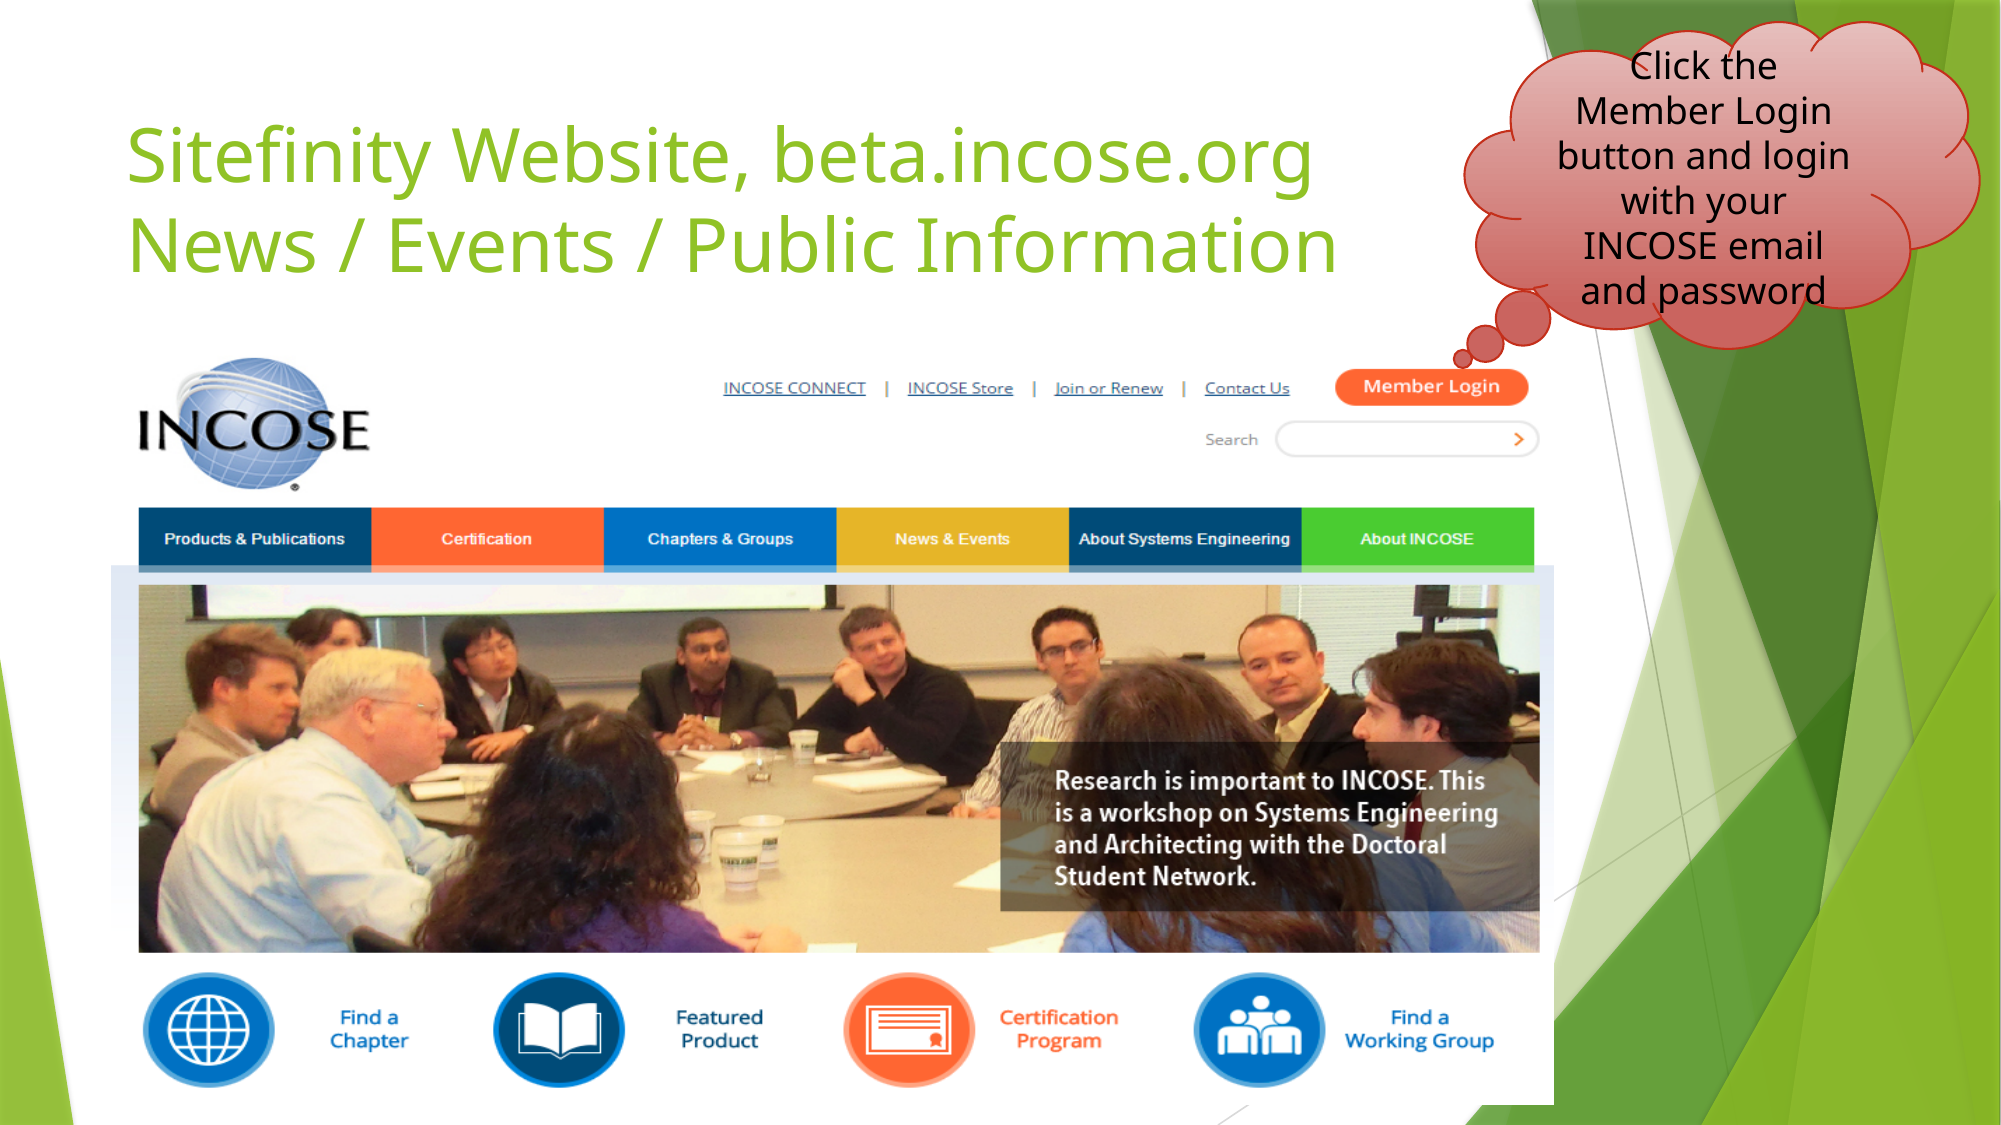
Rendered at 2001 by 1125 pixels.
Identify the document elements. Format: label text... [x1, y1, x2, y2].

text_box Click the Member Login button and login with your INCOSE email and password [1463, 20, 1981, 350]
title Sitefinity Website, beta.incose.org News / Events / Public Information [111, 99, 1516, 317]
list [110, 347, 1555, 1105]
